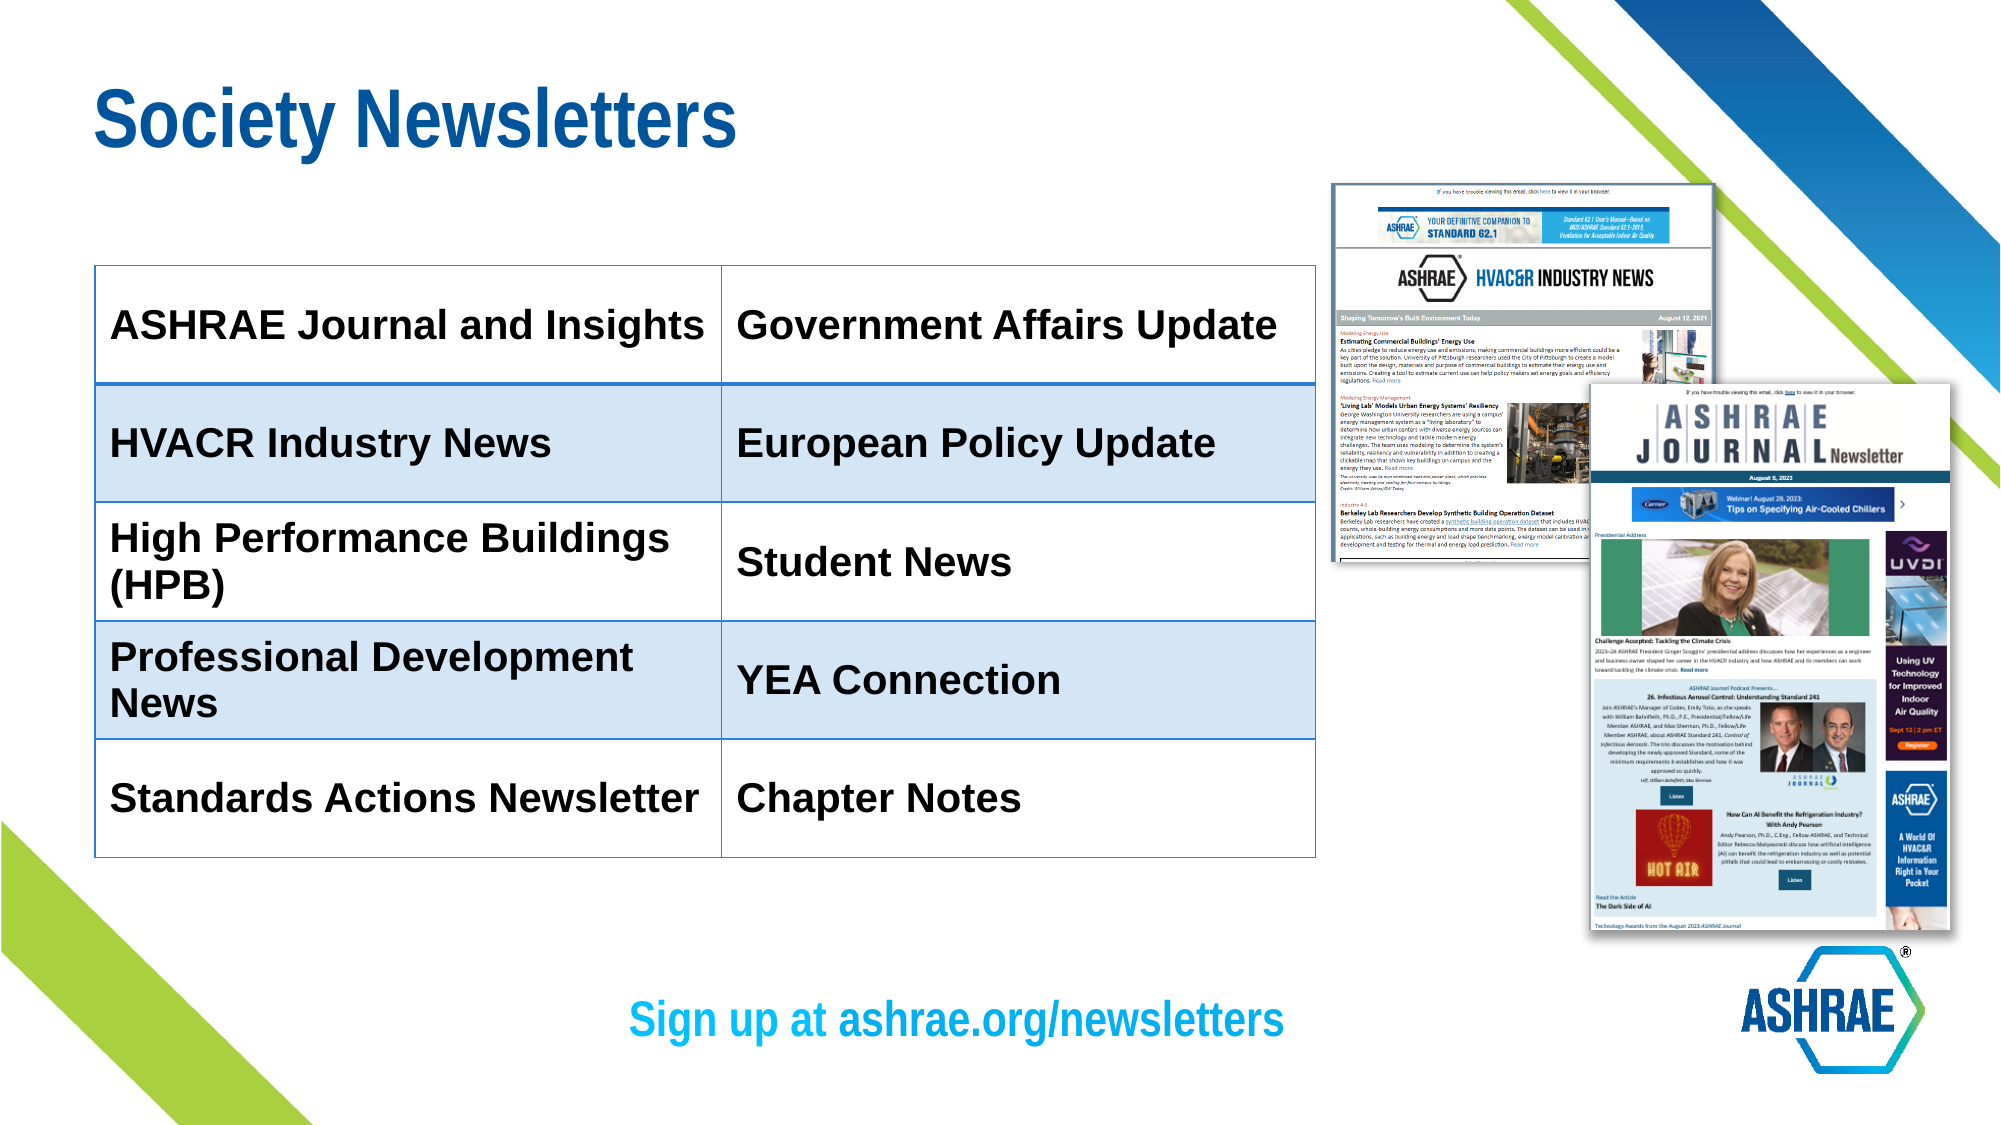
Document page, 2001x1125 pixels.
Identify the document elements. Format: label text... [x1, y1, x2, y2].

table_cell High Performance Buildings (HPB) [96, 503, 721, 620]
table_cell Standards Actions Newsletter [96, 740, 721, 857]
table_cell Professional Development News [96, 622, 721, 738]
text_box Sign up at ashrae.org/newsletters [614, 979, 1321, 1054]
table_header Government Affairs Update [722, 266, 1315, 382]
table_cell Student News [722, 503, 1315, 620]
table_header ASHRAE Journal and Insights [96, 266, 721, 382]
table_cell HVACR Industry News [96, 386, 721, 501]
table_cell Chapter Notes [722, 740, 1315, 857]
title Society Newsletters [78, 31, 1493, 197]
table_cell European Policy Update [722, 386, 1315, 501]
picture [1, 0, 2001, 1125]
table_cell YEA Connection [722, 622, 1315, 738]
